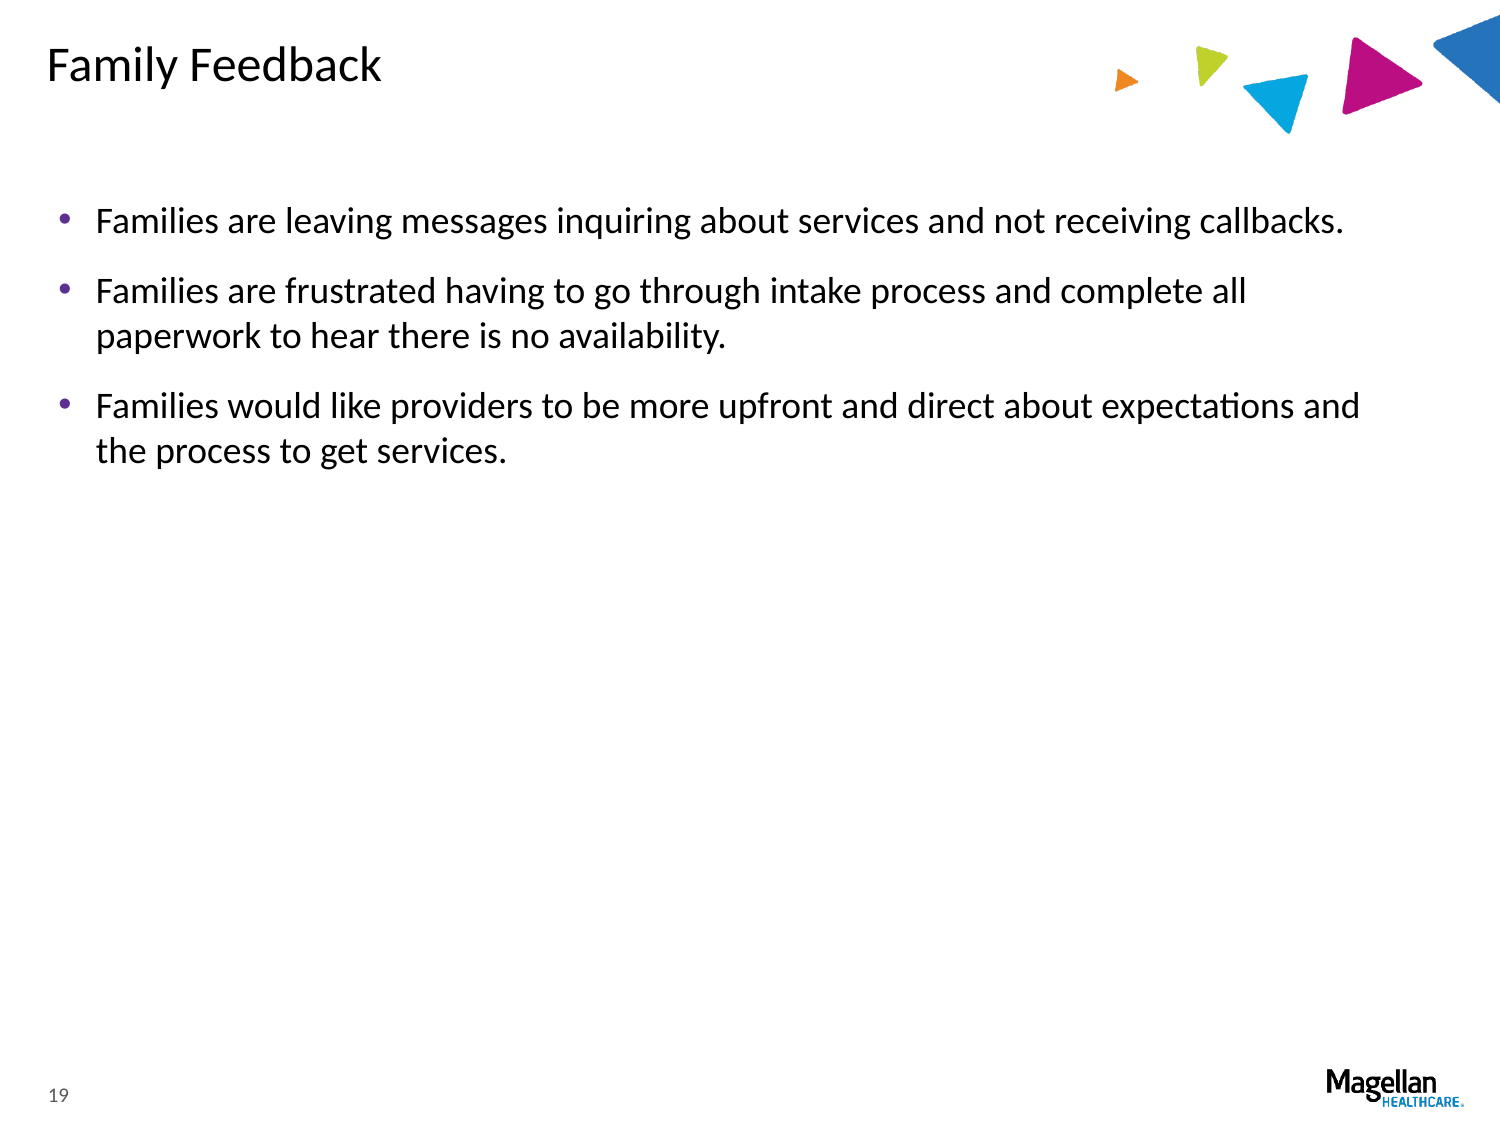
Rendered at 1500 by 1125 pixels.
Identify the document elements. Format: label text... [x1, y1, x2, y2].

picture [1078, 0, 1500, 152]
title Family Feedback [31, 31, 1273, 217]
slide_number 19 [32, 1054, 99, 1115]
picture [1327, 1069, 1464, 1107]
list Families are leaving messages inquiring about services and not receiving callbacks. Families are frustrated having to go through intake process and complete all paperwork to hear there is no availability. Families would like providers to be more upfront and direct about expectations and the process to get services. [43, 188, 1404, 902]
